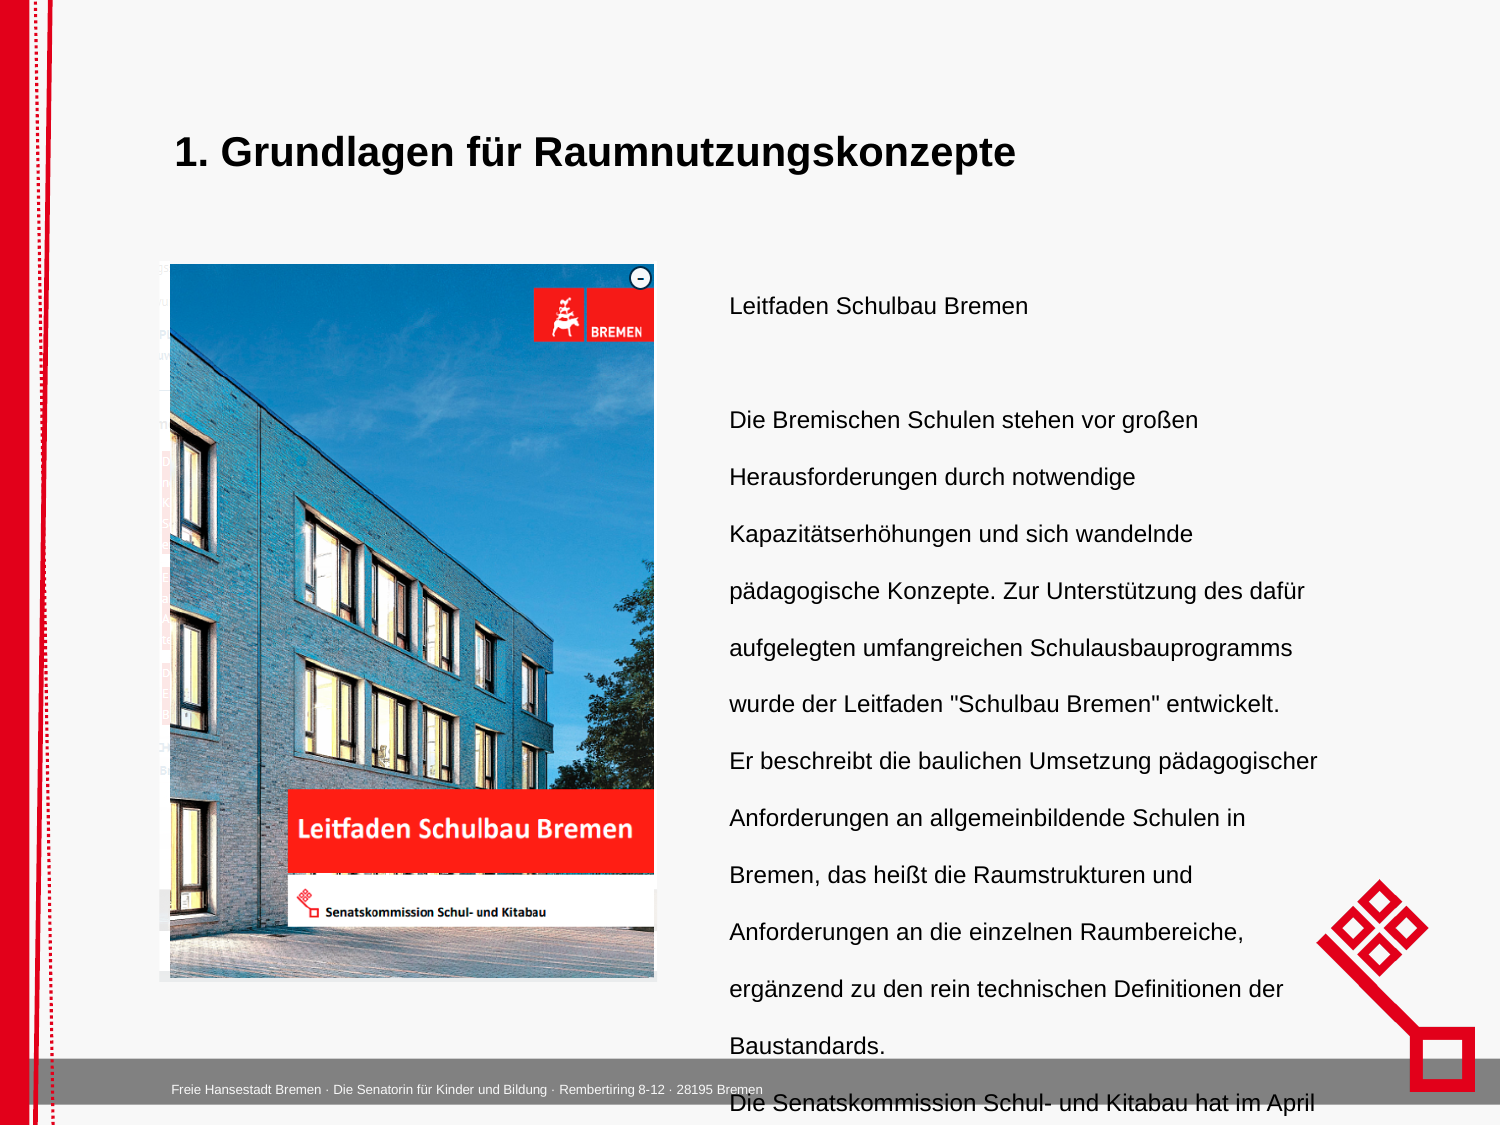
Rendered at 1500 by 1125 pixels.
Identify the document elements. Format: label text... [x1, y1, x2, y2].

title 1. Grundlagen für Raumnutzungskonzepte [159, 66, 1423, 241]
text_box Leitfaden Schulbau Bremen Die Bremischen Schulen stehen vor großen Herausforderungen durch notwendige Kapazitätserhöhungen und sich wandelnde pädagogische Konzepte. Zur Unterstützung des dafür aufgelegten umfangreichen Schulausbauprogramms wurde der Leitfaden "Schulbau Bremen" entwickelt. Er beschreibt die baulichen Umsetzung pädagogischer Anforderungen an allgemeinbildende Schulen in Bremen, das heißt die Raumstrukturen und Anforderungen an die einzelnen Raumbereiche, ergänzend zu den rein technischen Definitionen der Baustandards. Die Senatskommission Schul- und Kitabau hat im April 2020 die Einführung des Leitfadens "Schulbau Bremen" als Qualitätsstandard für Bremische Schulbauprojekte beschlossen. [714, 255, 1353, 1125]
picture [159, 260, 658, 982]
picture [1353, 879, 1475, 1092]
